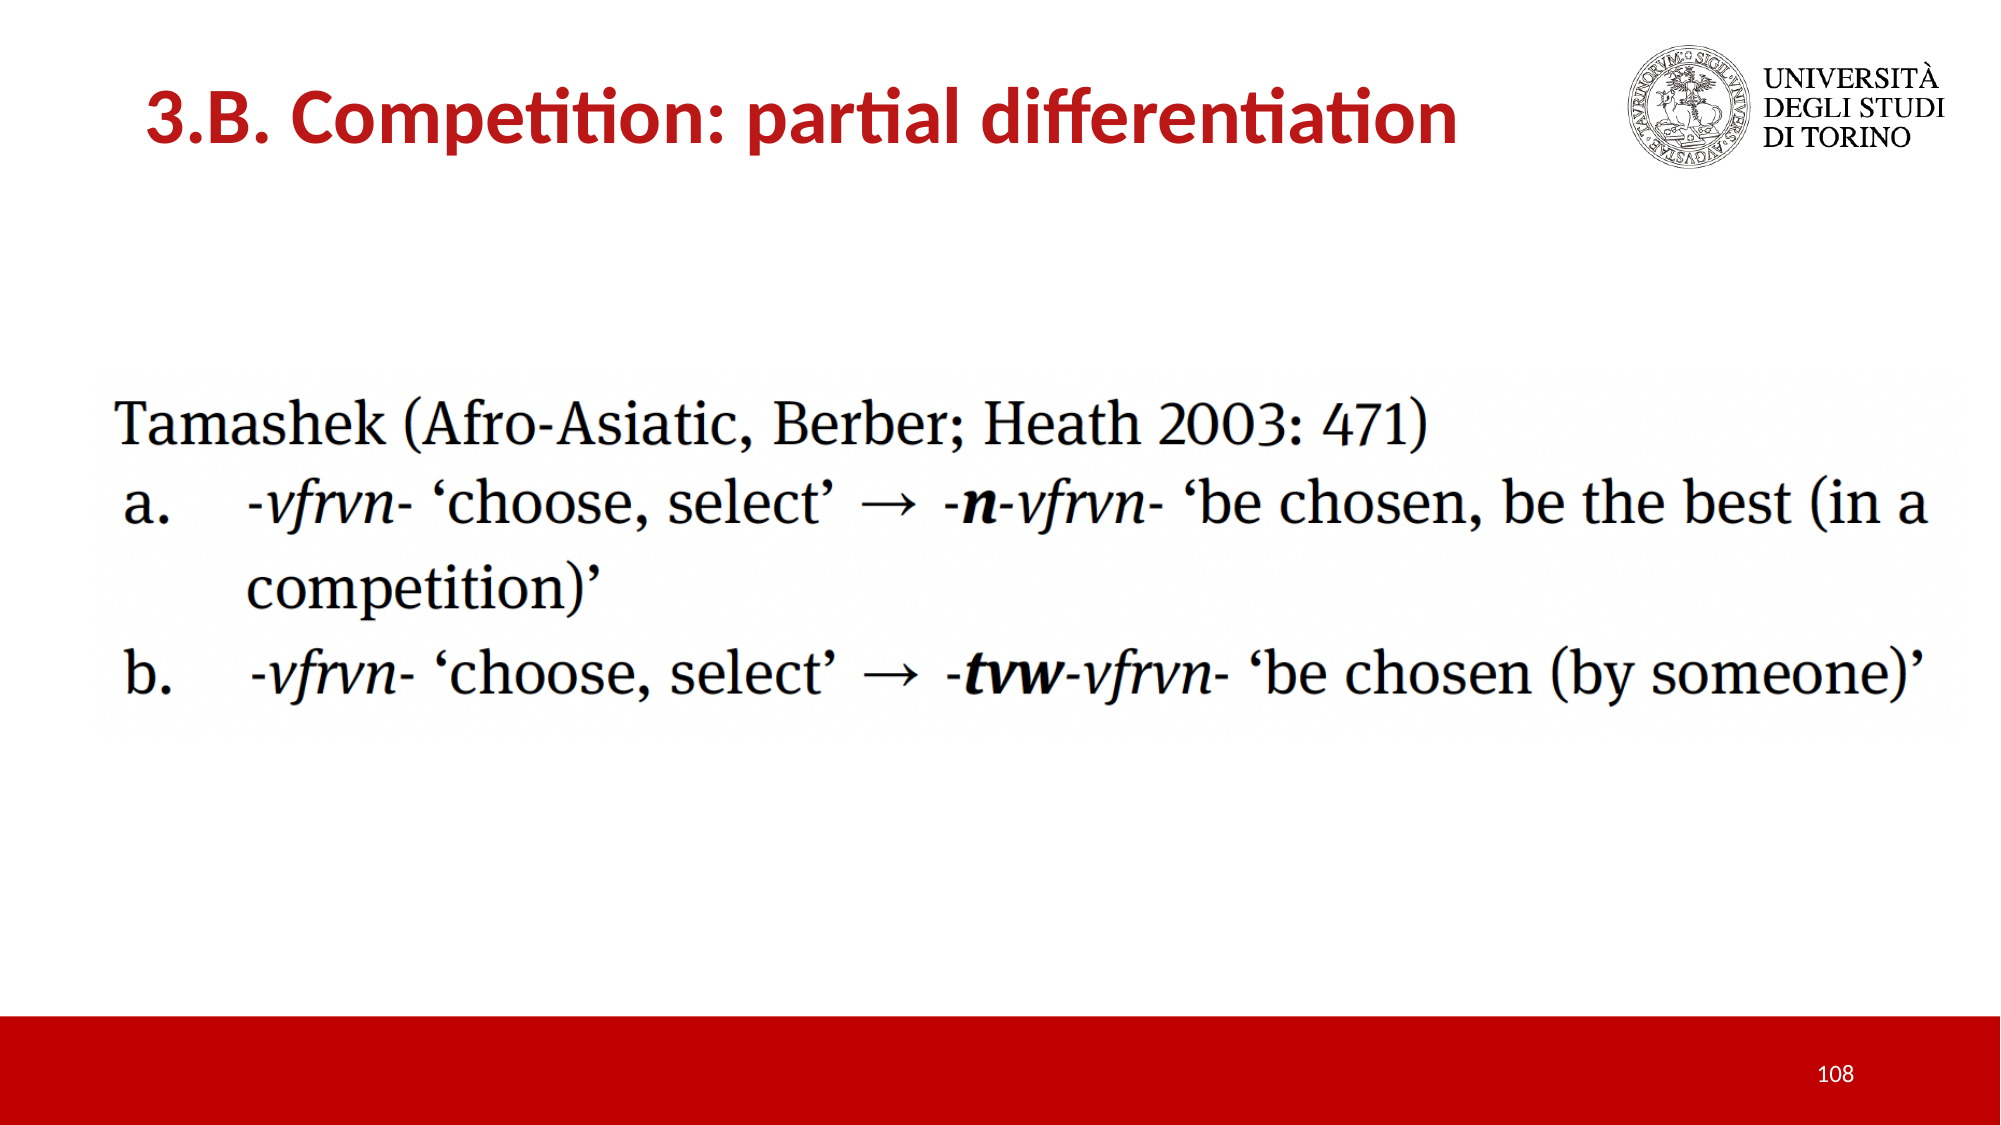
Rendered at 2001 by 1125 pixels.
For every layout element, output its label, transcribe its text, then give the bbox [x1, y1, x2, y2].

list 3.B. Competition: partial differentiation [136, 66, 1571, 169]
picture [94, 373, 1964, 740]
slide_number 108 [1806, 1051, 1863, 1094]
picture [1605, 22, 1964, 193]
